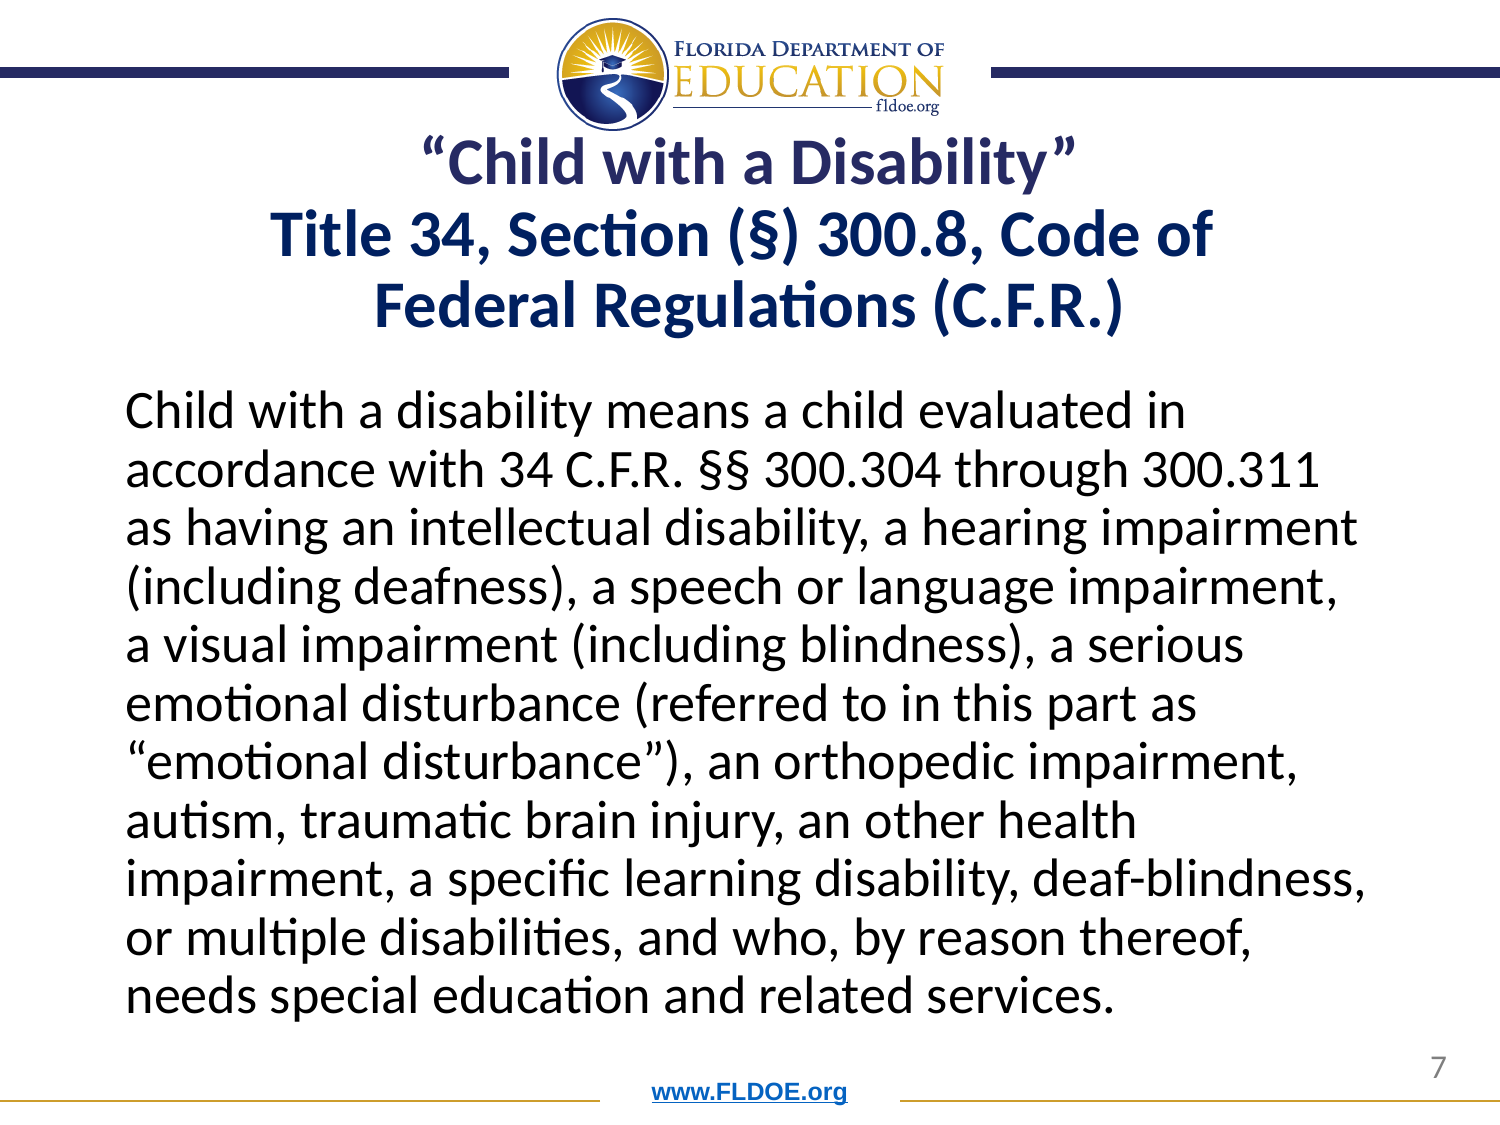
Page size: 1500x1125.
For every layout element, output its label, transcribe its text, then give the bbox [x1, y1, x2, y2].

picture [538, 3, 962, 129]
title “Child with a Disability” Title 34, Section (§) 300.8, Code of Federal Regulations (C.F.R.) [103, 129, 1397, 350]
list Child with a disability means a child evaluated in accordance with 34 C.F.R. §§ 300.304 through 300.311 as having an intellectual disability, a hearing impairment (including deafness), a speech or language impairment, a visual impairment (including blindness), a serious emotional disturbance (referred to in this part as “emotional disturbance”), an orthopedic impairment, autism, traumatic brain injury, an other health impairment, a specific learning disability, deaf-blindness, or multiple disabilities, and who, by reason thereof, needs special education and related services. [110, 374, 1390, 1090]
